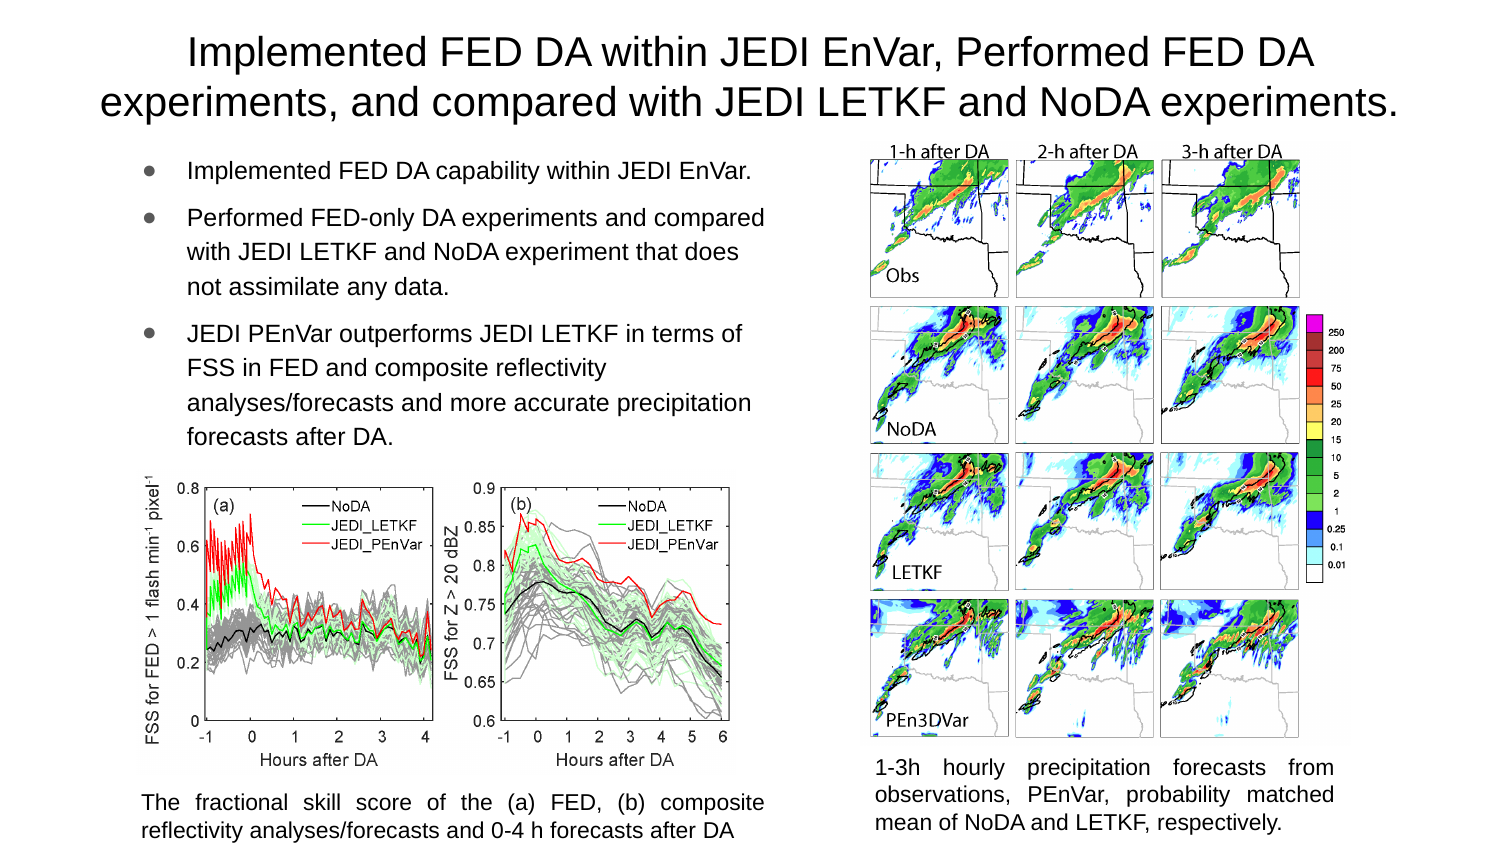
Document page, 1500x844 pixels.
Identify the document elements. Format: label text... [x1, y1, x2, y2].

list Implemented FED DA capability within JEDI EnVar. Performed FED-only DA experiments and compared with JEDI LETKF and NoDA experiment that does not assimilate any data. JEDI PEnVar outperforms JEDI LETKF in terms of FSS in FED and composite reflectivity analyses/forecasts and more accurate precipitation forecasts after DA. [96, 142, 782, 755]
title Implemented FED DA within JEDI EnVar, Performed FED DA experiments, and compared with JEDI LETKF and NoDA experiments. [51, 7, 1449, 143]
text_box The fractional skill score of the (a) FED, (b) composite reflectivity analyses/forecasts and 0-4 h forecasts after DA [126, 780, 781, 844]
picture [135, 469, 737, 775]
text_box 1-3h hourly precipitation forecasts from observations, PEnVar, probability matched mean of NoDA and LETKF, respectively. [860, 753, 1350, 843]
picture [860, 140, 1351, 746]
